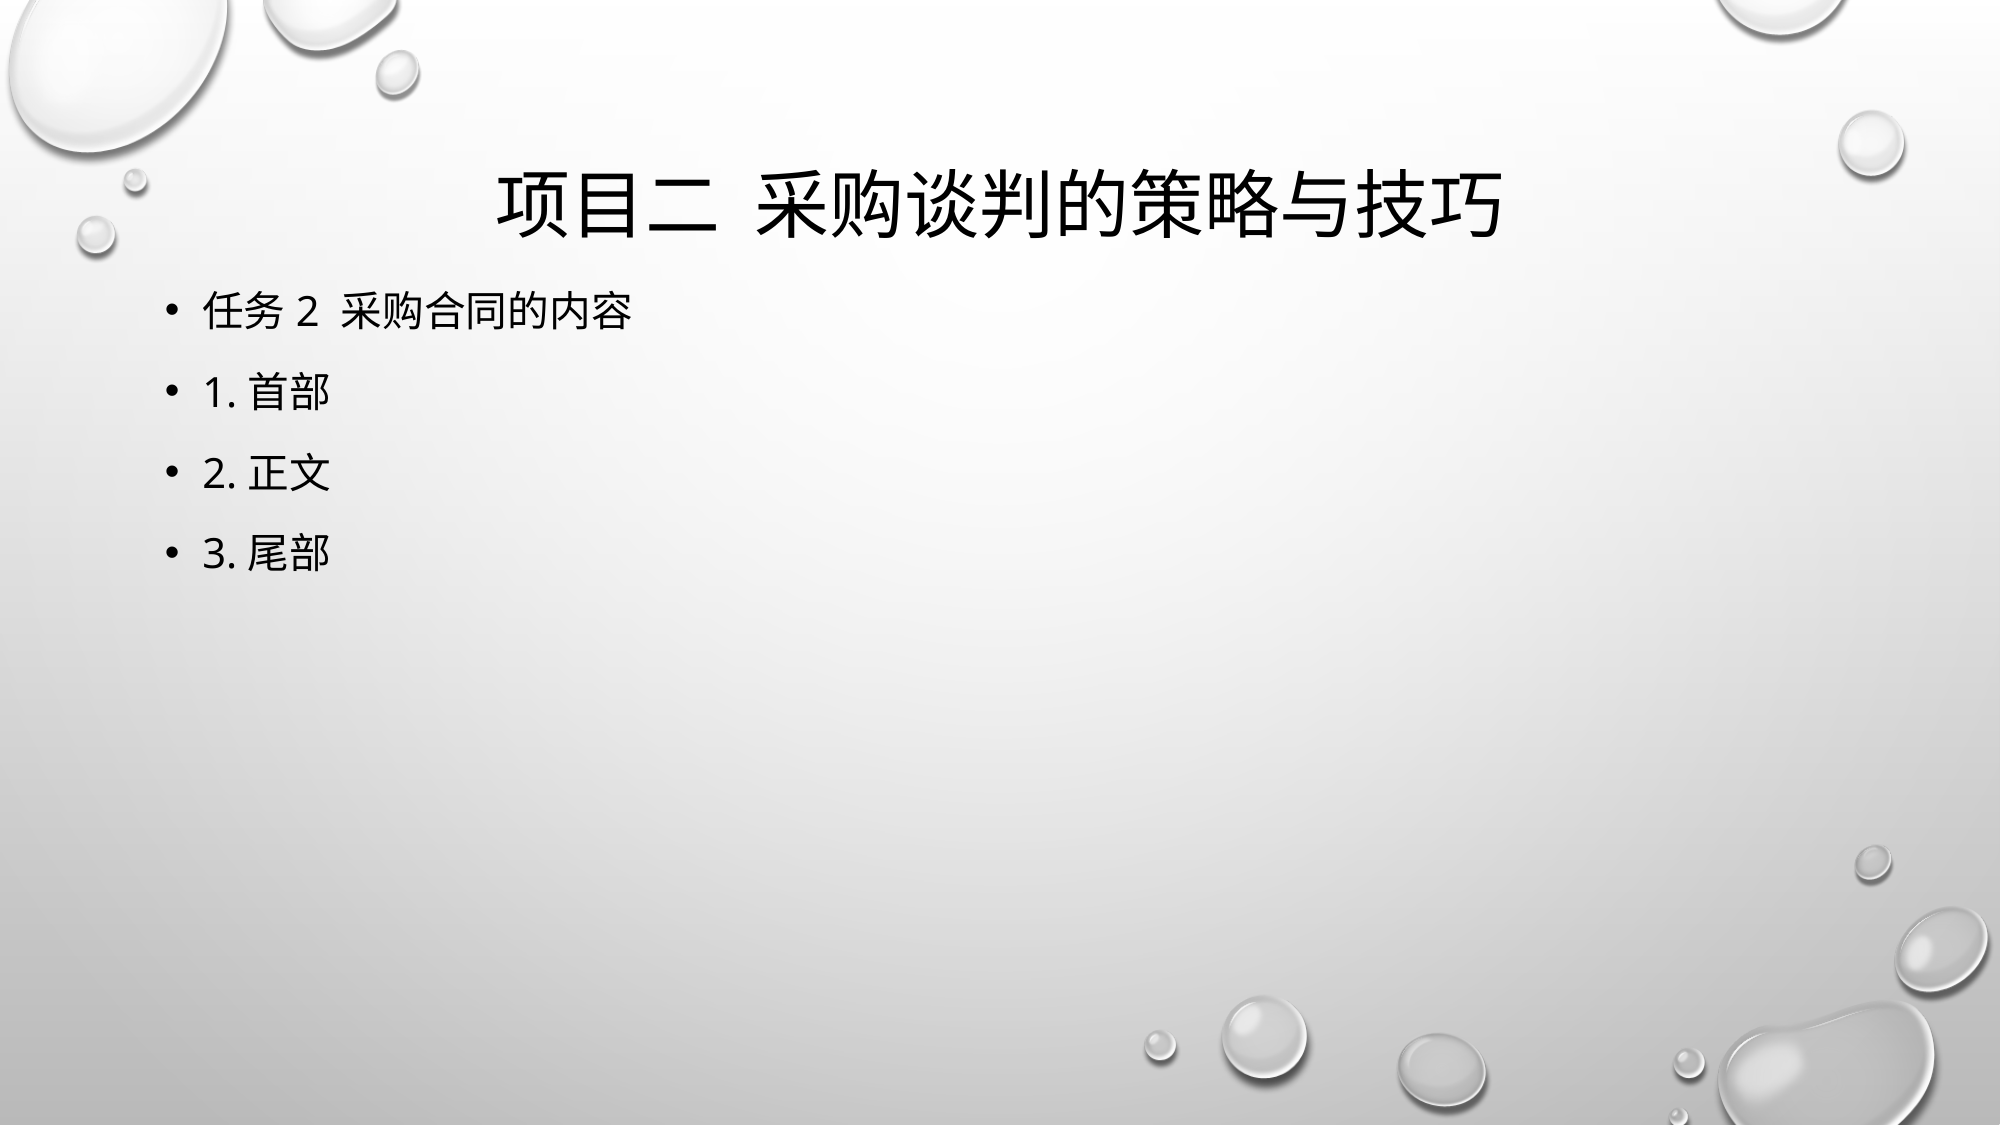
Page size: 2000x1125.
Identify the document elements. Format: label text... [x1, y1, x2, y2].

picture [0, 0, 2000, 1125]
list 任务2 采购合同的内容 1.首部 2.正文 3.尾部 [149, 267, 1850, 1012]
title 项目二 采购谈判的策略与技巧 [149, 125, 1850, 267]
